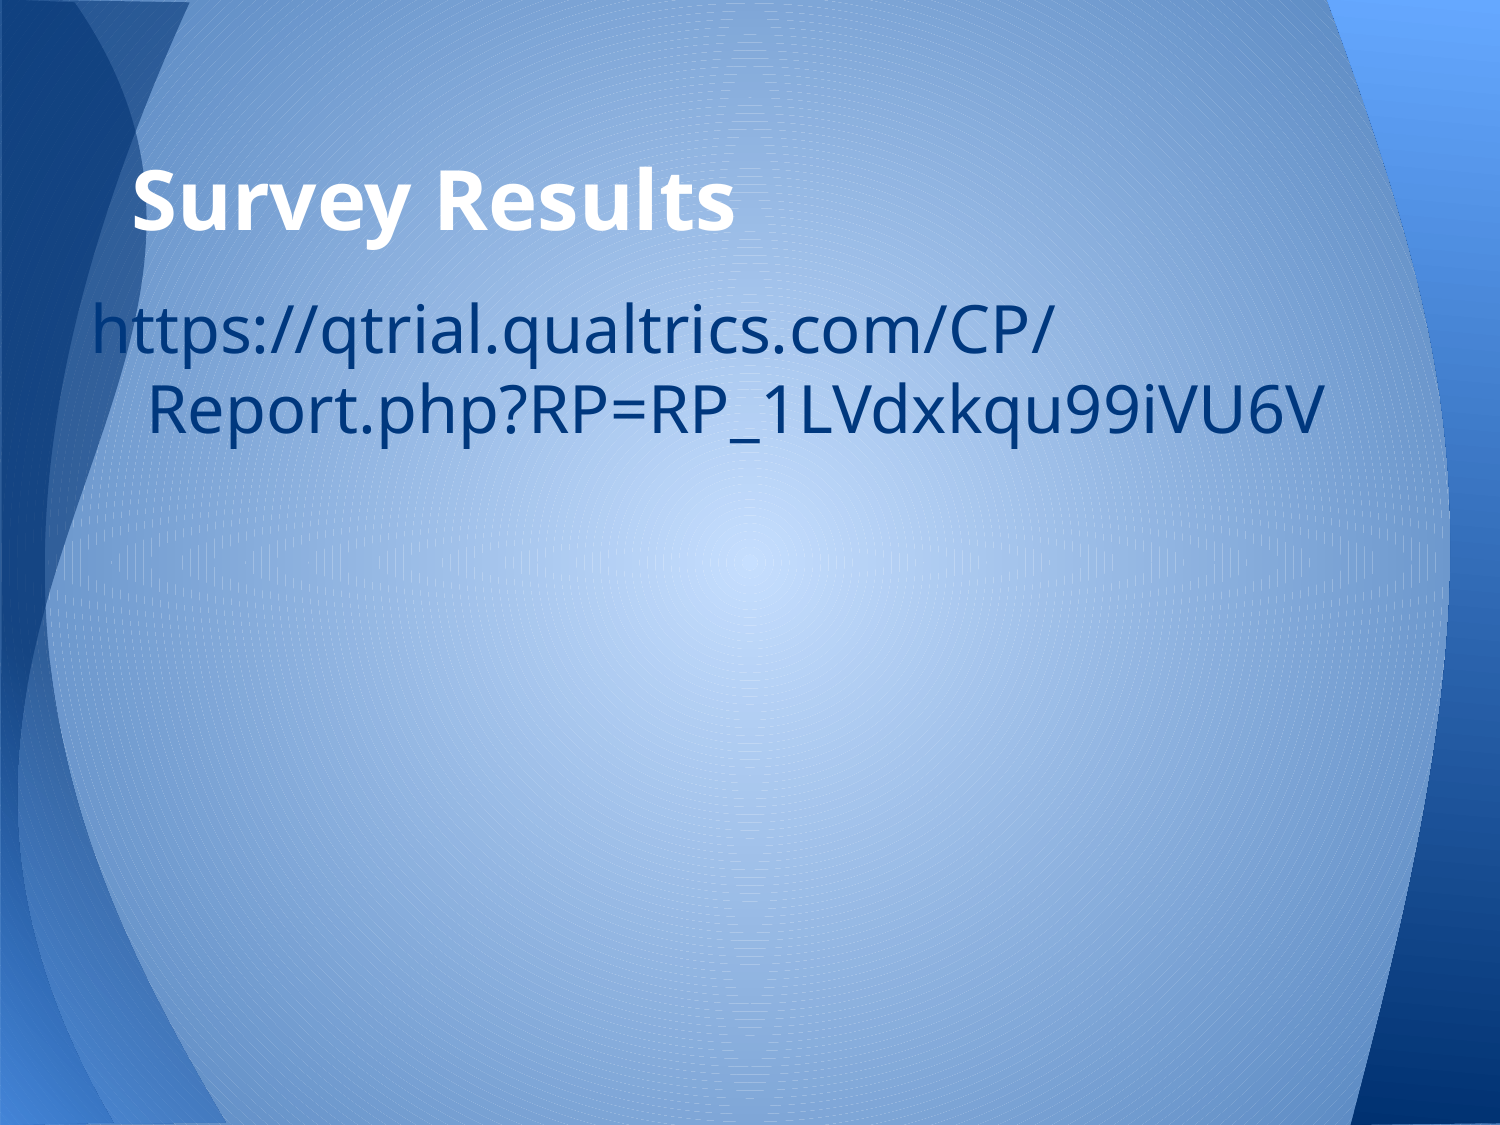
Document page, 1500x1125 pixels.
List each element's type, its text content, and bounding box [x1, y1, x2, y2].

list https://qtrial.qualtrics.com/CP/Report.php?RP=RP_1LVdxkqu99iVU6V [75, 272, 1425, 1067]
title Survey Results [75, 45, 1425, 263]
